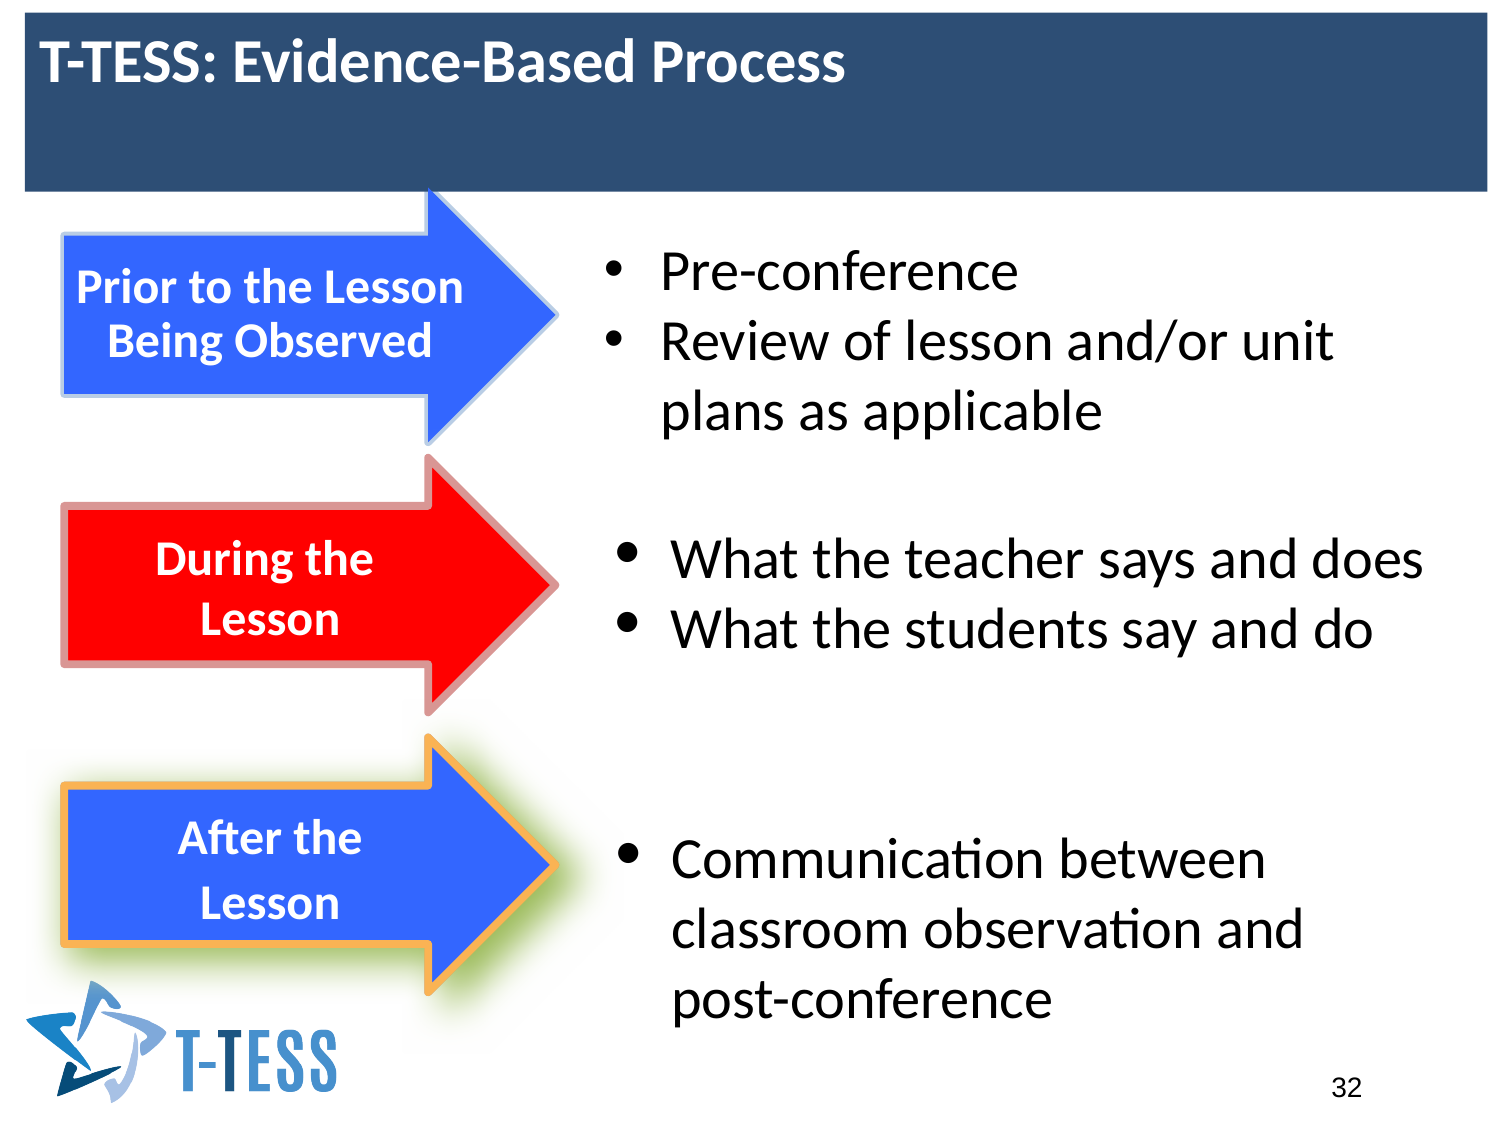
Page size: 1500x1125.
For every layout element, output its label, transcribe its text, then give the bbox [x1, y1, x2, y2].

text_box Prior to the Lesson Being Observed [62, 185, 514, 445]
text_box After the Lesson [62, 735, 524, 995]
text_box What the teacher says and does What the students say and do [524, 512, 1475, 668]
text_box During the Lesson [62, 455, 524, 715]
text_box Pre-conference Review of lesson and/or unit plans as applicable [514, 224, 1436, 450]
title T-TESS: Evidence-Based Process [24, 12, 1488, 192]
picture [19, 969, 357, 1125]
text_box Communication between classroom observation and post-conference [524, 812, 1435, 1038]
